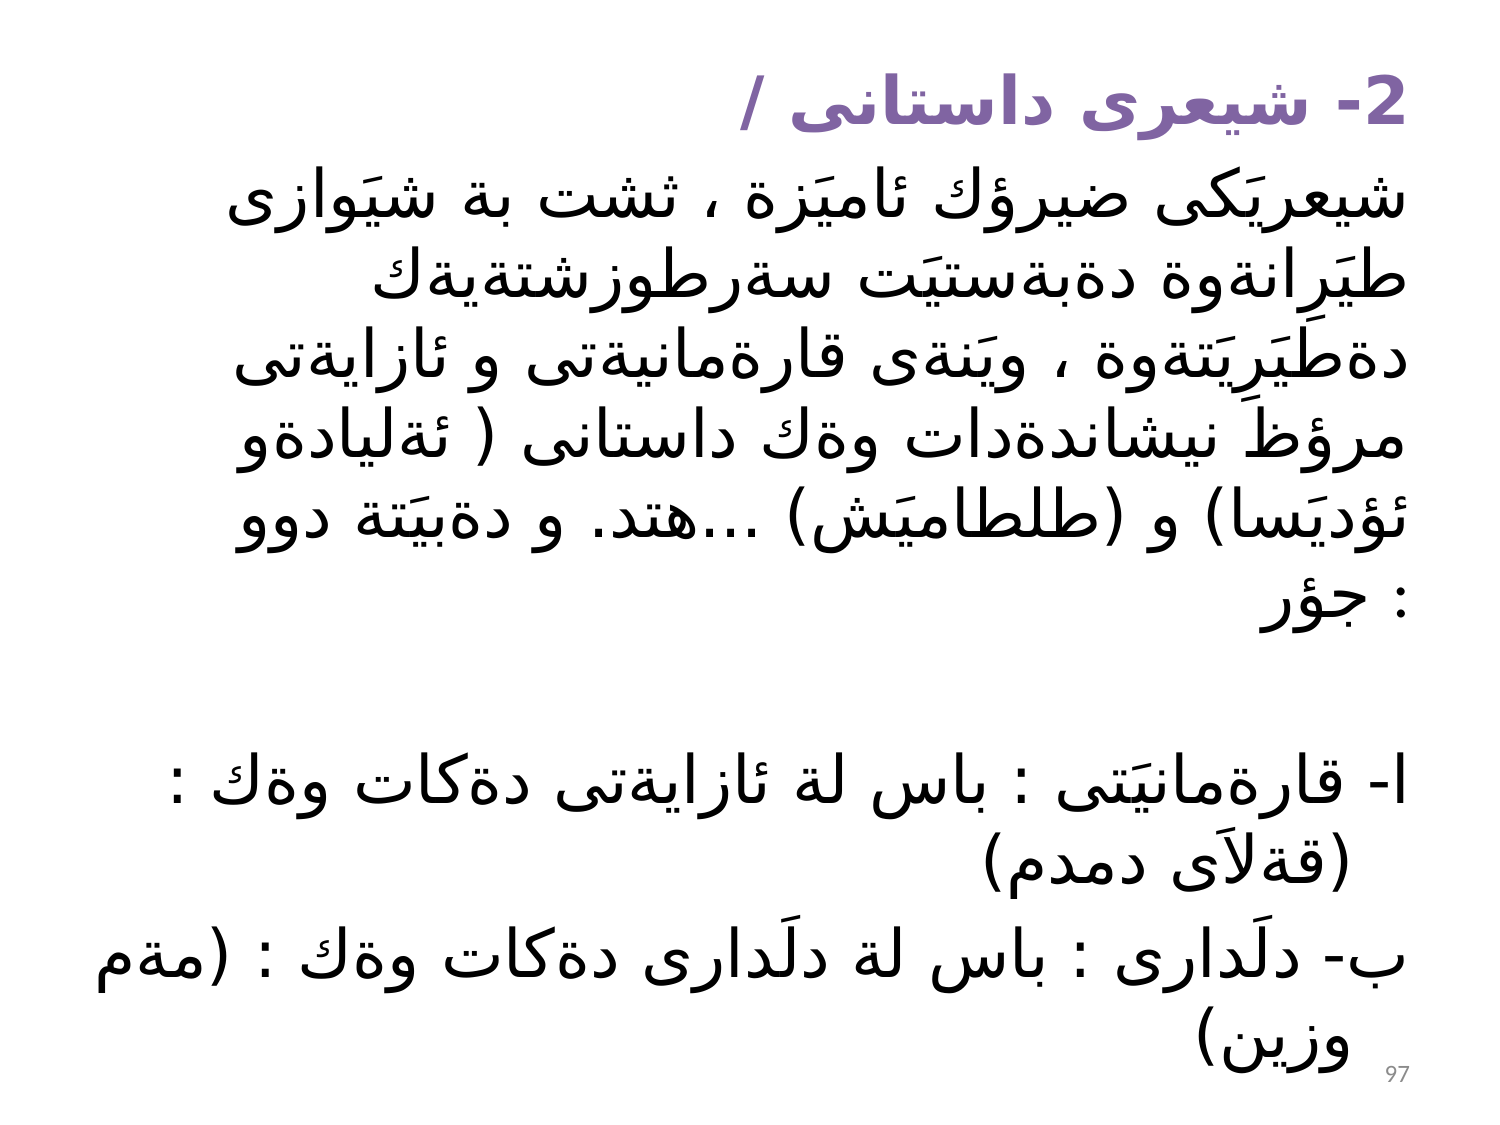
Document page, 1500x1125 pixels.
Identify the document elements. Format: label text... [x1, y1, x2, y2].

list 2- شيعرى داستانى / شيعريَكى ضيرؤك ئاميَزة ، ثشت بة شيَوازى طيَرِانةوة دةبةستيَت سةرطوزشتةيةك دةطيَرِيَتةوة ، ويَنةى قارةمانيةتى و ئازايةتى مرؤظ نيشاندةدات وةك داستانى ( ئةليادةو ئؤديَسا) و (طلطاميَش) ...هتد. و دةبيَتة دوو جؤر : ا- قارةمانيَتى : باس لة ئازايةتى دةكات وةك : (قةلاَى دمدم) ب- دلَدارى : باس لة دلَدارى دةكات وةك : (مةم وزين) [75, 50, 1425, 1005]
slide_number 97 [1074, 1042, 1425, 1103]
